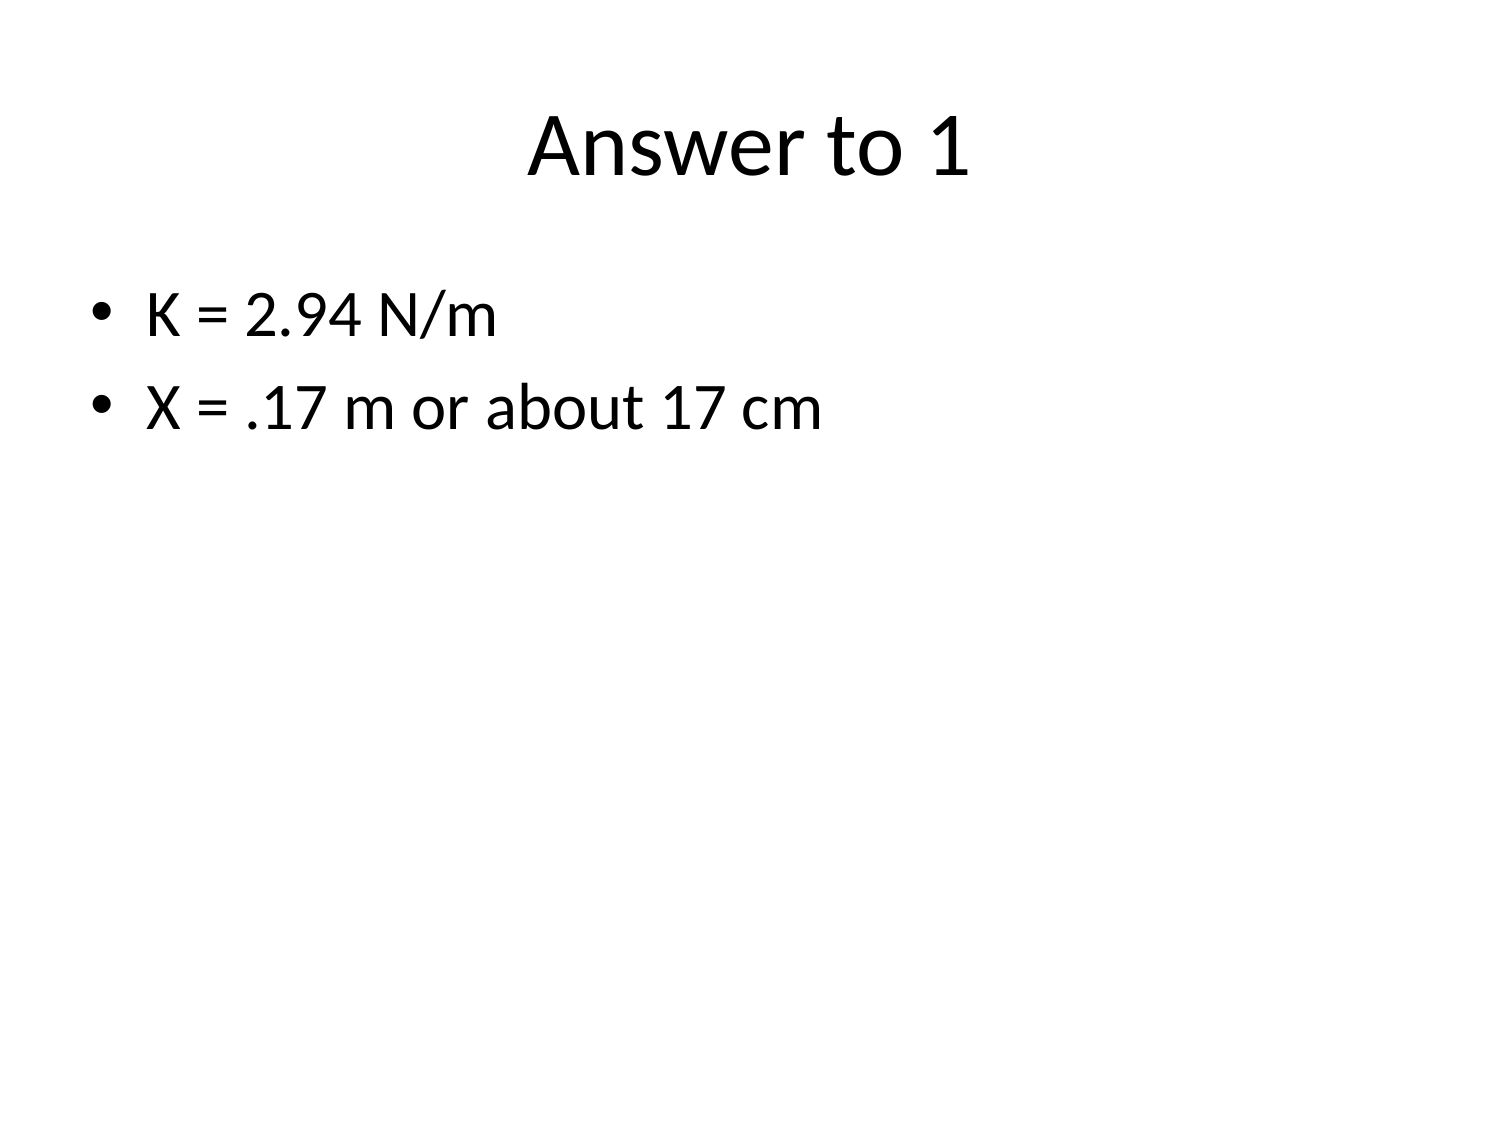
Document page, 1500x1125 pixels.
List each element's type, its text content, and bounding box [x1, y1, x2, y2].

list K = 2.94 N/m X = .17 m or about 17 cm [75, 262, 1425, 1005]
title Answer to 1 [75, 45, 1425, 233]
